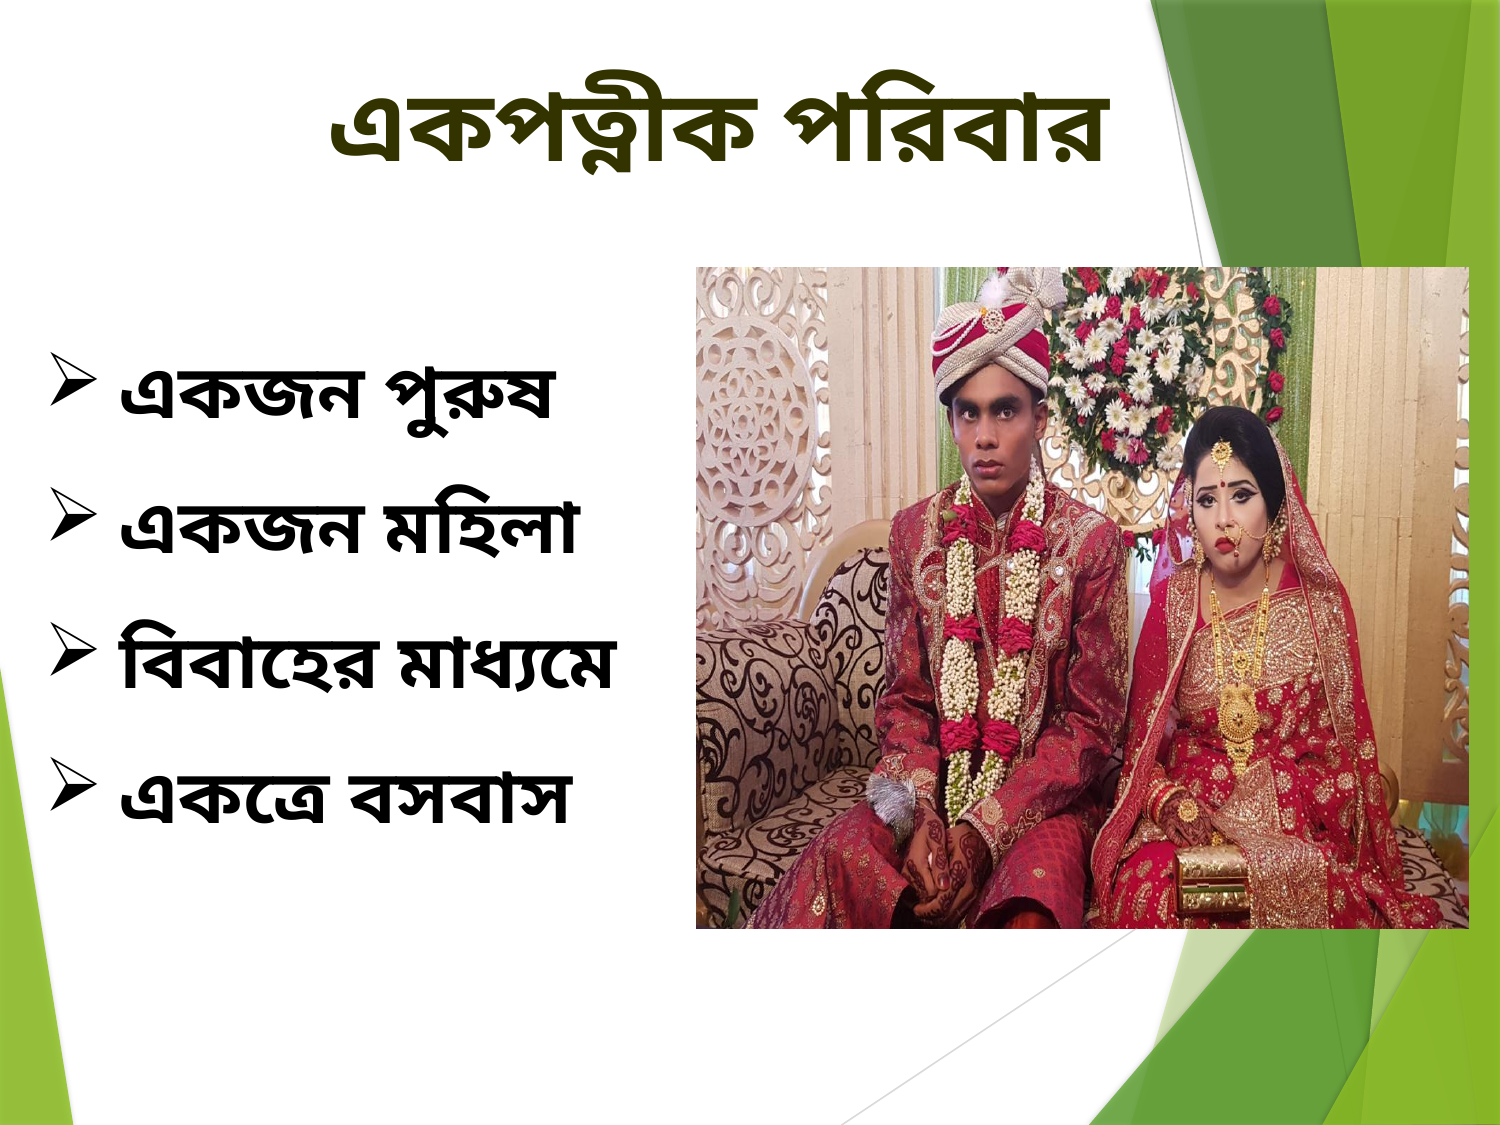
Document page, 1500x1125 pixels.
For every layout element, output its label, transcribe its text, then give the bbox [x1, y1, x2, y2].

picture [696, 266, 1469, 930]
text_box একপত্নীক পরিবার [171, 54, 1294, 190]
text_box একজন পুরুষ একজন মহিলা বিবাহের মাধ্যমে একত্রে বসবাস [29, 290, 668, 846]
